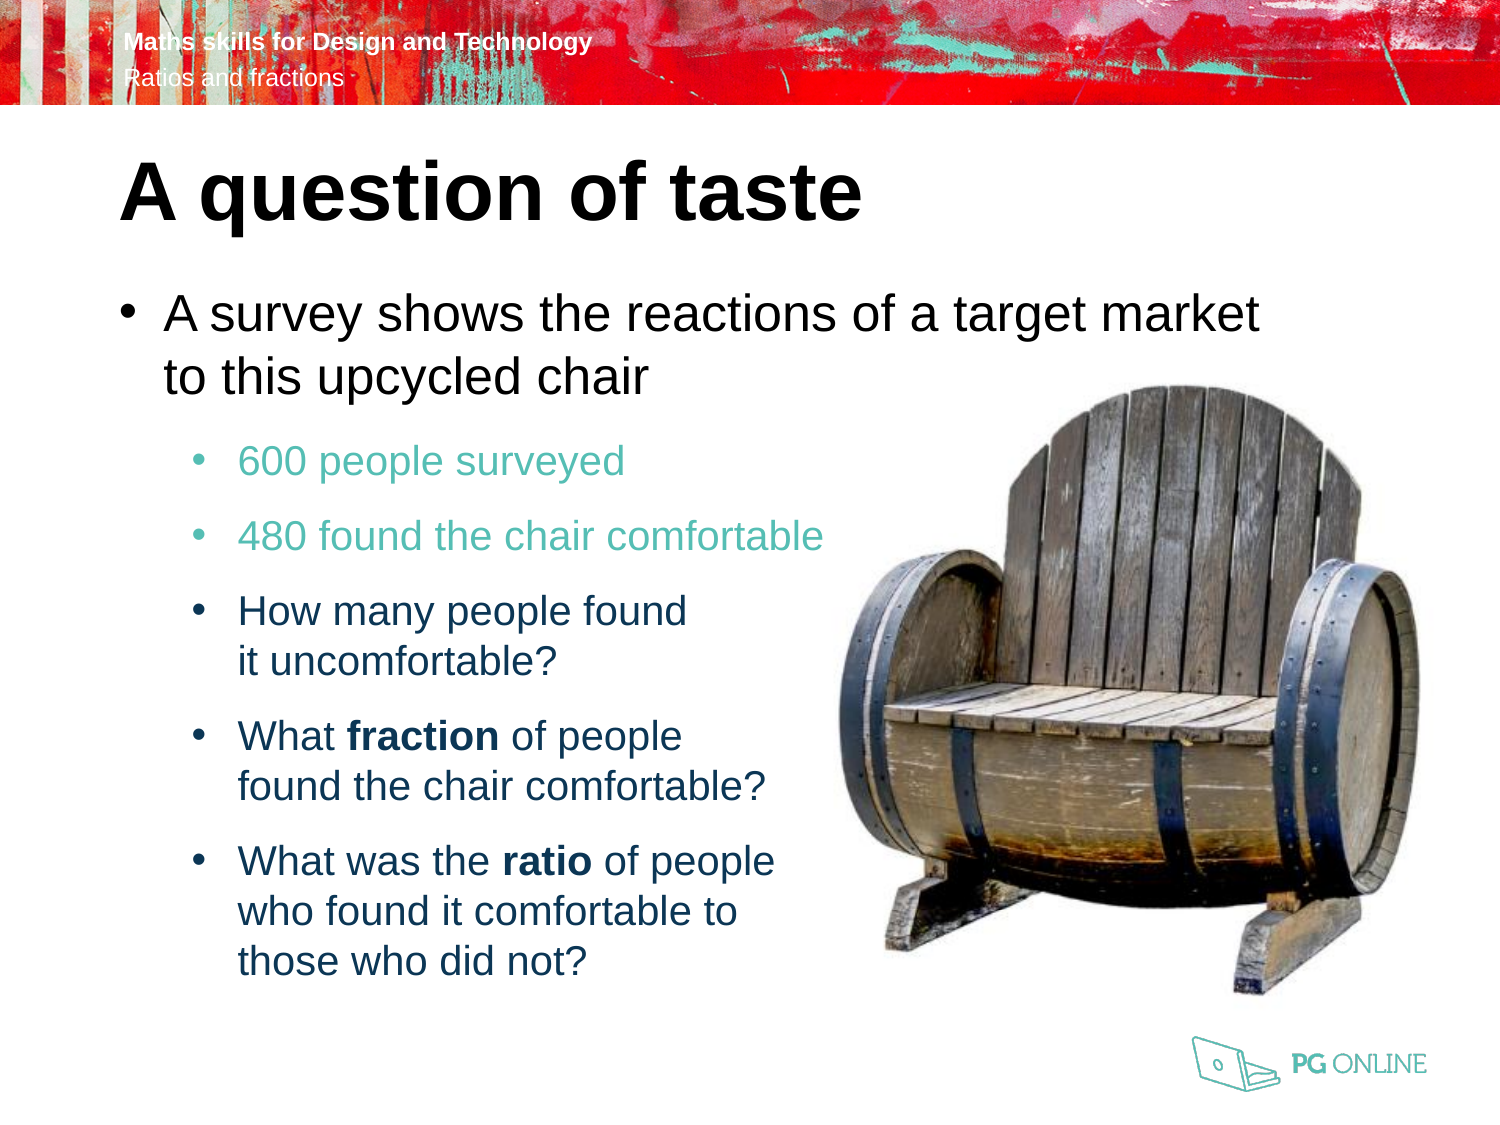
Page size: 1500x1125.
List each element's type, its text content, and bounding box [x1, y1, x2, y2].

picture [798, 357, 1459, 1016]
picture [1191, 1036, 1427, 1092]
picture [0, 0, 1500, 105]
list A survey shows the reactions of a target market to this upcycled chair 600 people surveyed 480 found the chair comfortable How many people found it uncomfortable? What fraction of people found the chair comfortable? What was the ratio of people who found it comfortable to those who did not? [118, 279, 1398, 847]
list A question of taste [118, 148, 1401, 259]
